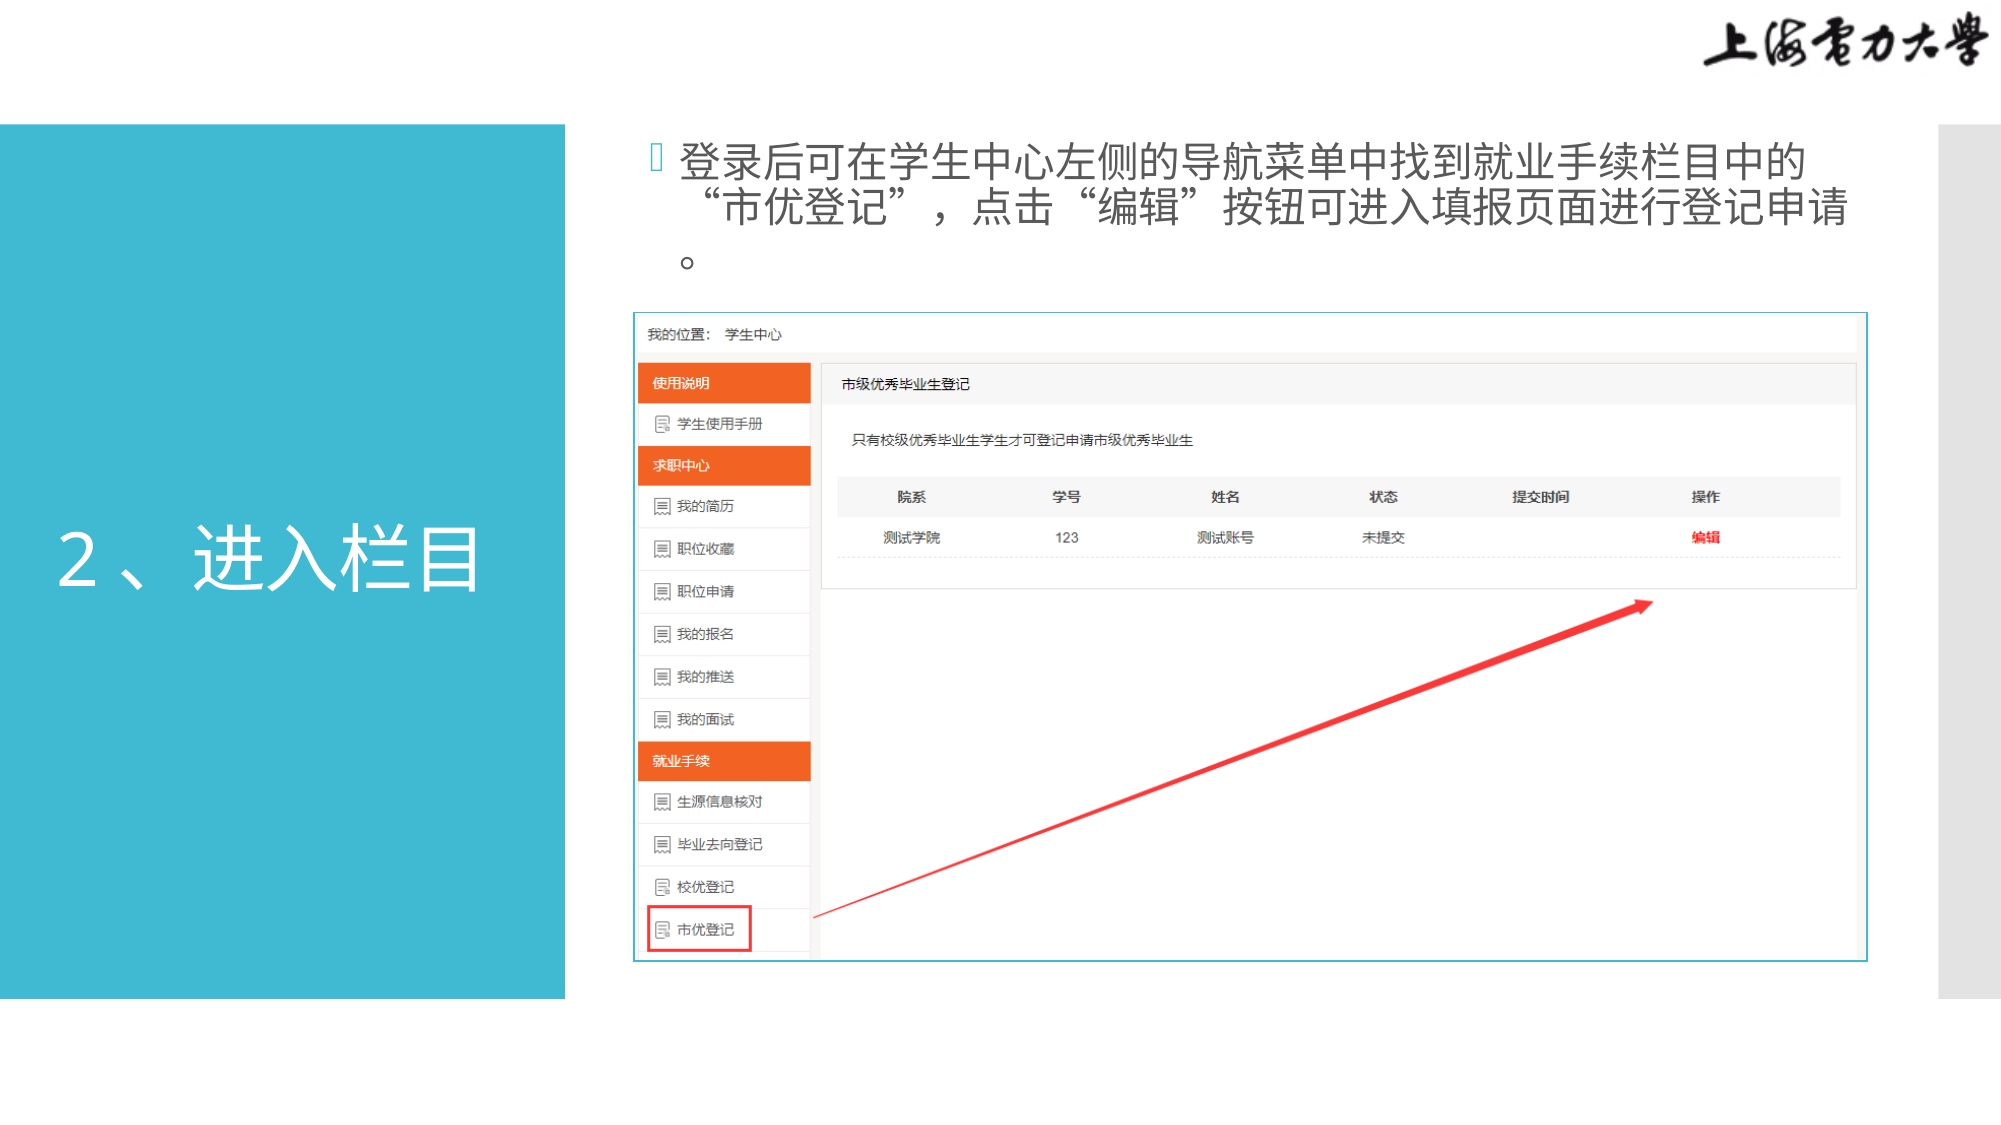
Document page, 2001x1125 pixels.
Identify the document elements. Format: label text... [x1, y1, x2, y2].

picture [634, 312, 1867, 961]
picture [1698, 0, 2000, 76]
title 2、进入栏目 [41, 184, 525, 939]
list 登录后可在学生中心左侧的导航菜单中找到就业手续栏目中的“市优登记”，点击“编辑”按钮可进入填报页面进行登记申请 。 [634, 127, 1867, 292]
